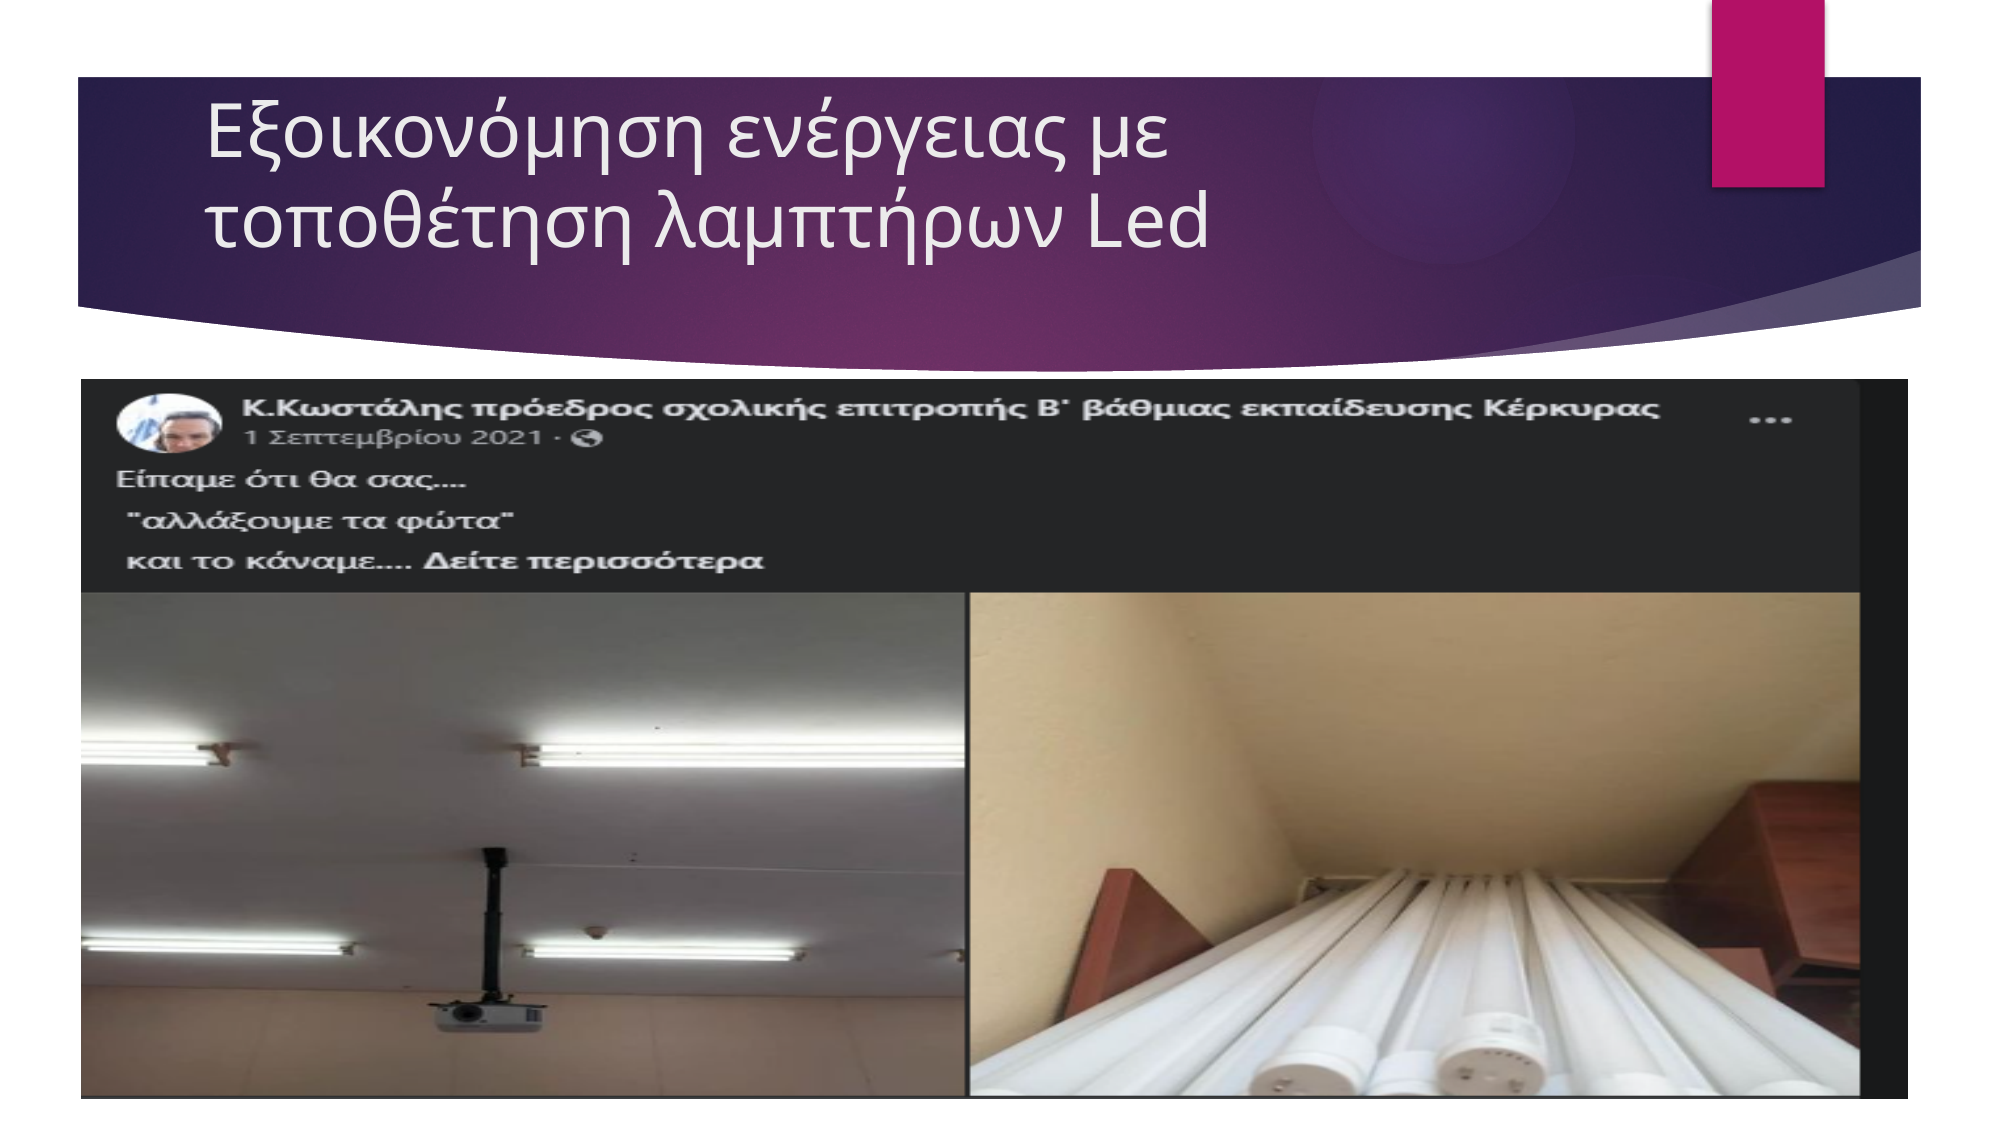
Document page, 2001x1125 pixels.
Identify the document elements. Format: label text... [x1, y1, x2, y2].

title Εξοικονόμηση ενέργειας με τοποθέτηση λαμπτήρων Led [189, 159, 1627, 276]
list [80, 379, 1908, 1099]
